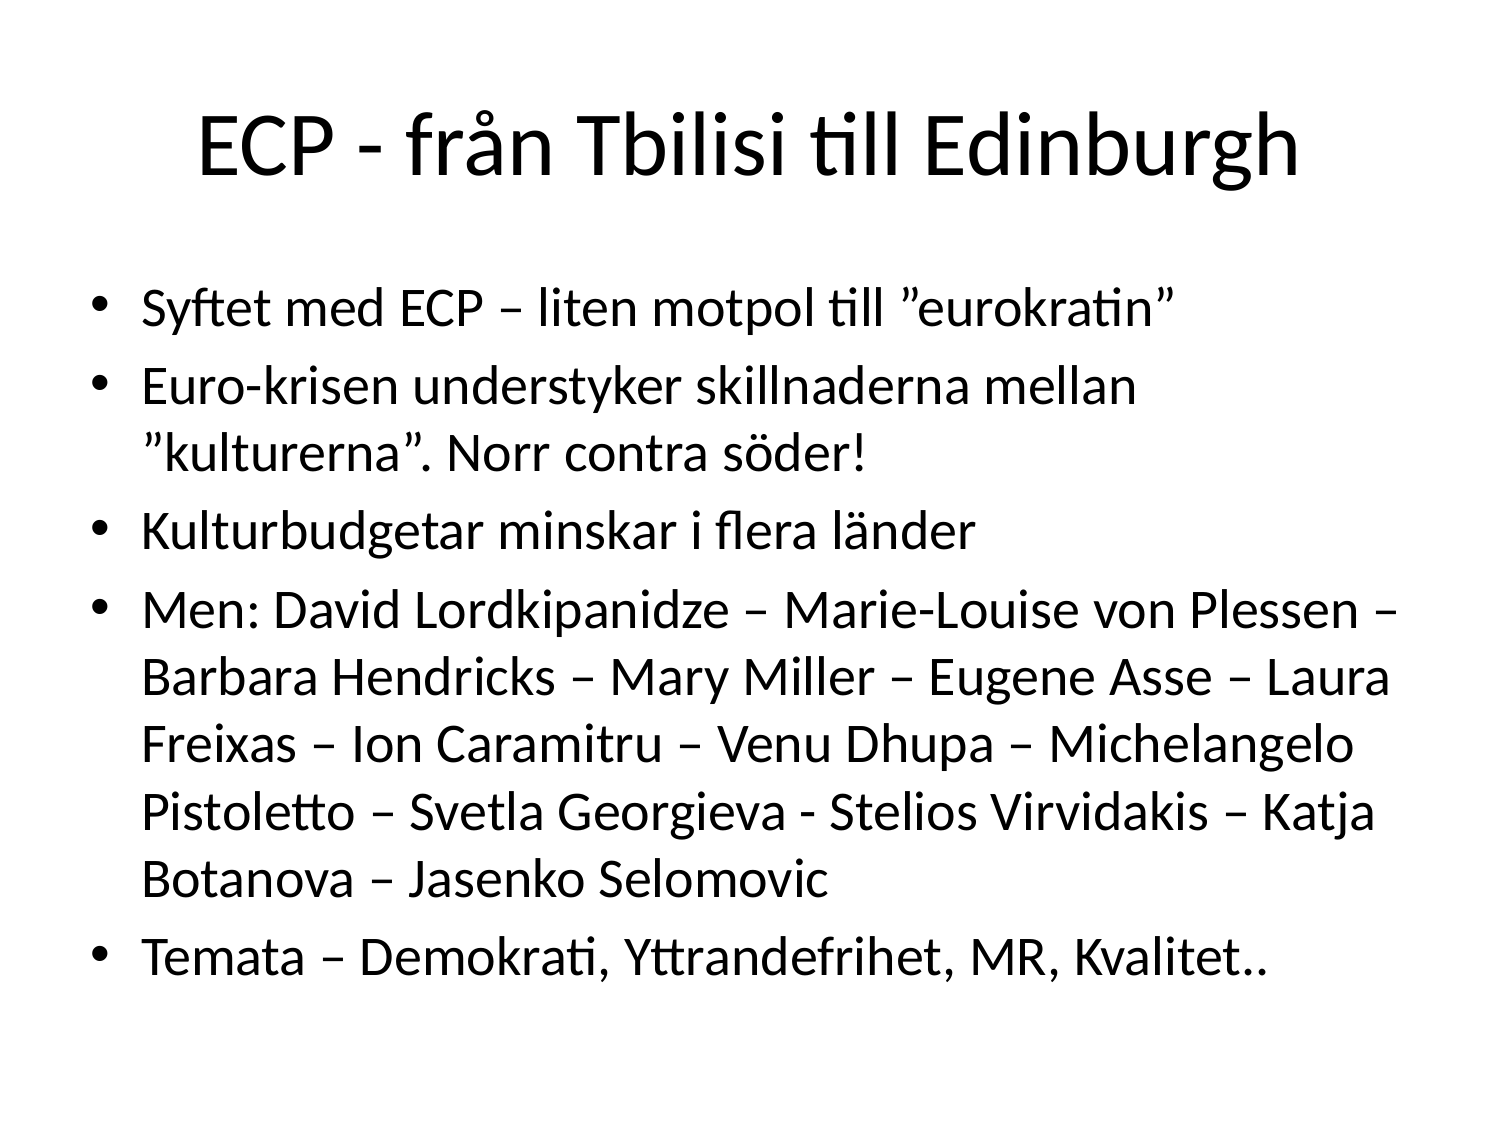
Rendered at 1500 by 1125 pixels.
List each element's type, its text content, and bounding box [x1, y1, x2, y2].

list Syftet med ECP – liten motpol till ”eurokratin” Euro-krisen understyker skillnaderna mellan ”kulturerna”. Norr contra söder! Kulturbudgetar minskar i flera länder Men: David Lordkipanidze – Marie-Louise von Plessen – Barbara Hendricks – Mary Miller – Eugene Asse – Laura Freixas – Ion Caramitru – Venu Dhupa – Michelangelo Pistoletto – Svetla Georgieva - Stelios Virvidakis – Katja Botanova – Jasenko Selomovic Temata – Demokrati, Yttrandefrihet, MR, Kvalitet.. [75, 262, 1425, 1005]
title ECP - från Tbilisi till Edinburgh [75, 45, 1425, 233]
